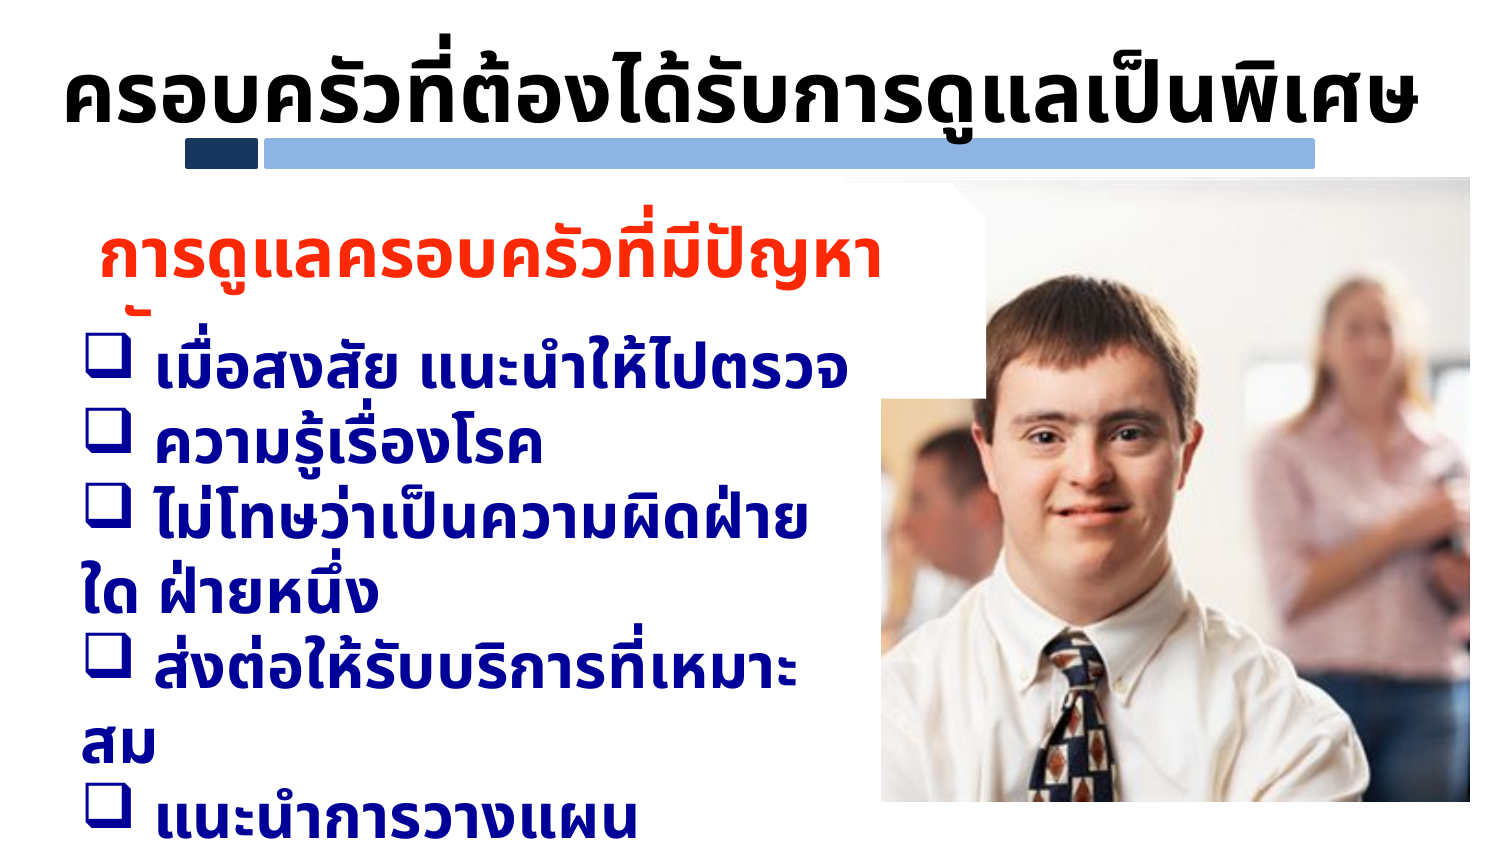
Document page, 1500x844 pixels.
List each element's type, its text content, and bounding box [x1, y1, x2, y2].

text_box ครอบครัวที่ต้องได้รับการดูแลเป็นพิเศษ [46, 30, 1437, 147]
picture [844, 177, 1470, 803]
text_box [185, 147, 258, 169]
text_box [264, 147, 1315, 169]
text_box การดูแลครอบครัวที่มีปัญหาพันธุกรรม [65, 182, 839, 319]
text_box เมื่อสงสัย แนะนำให้ไปตรวจ ความรู้เรื่องโรค ไม่โทษว่าเป็นความผิดฝ่ายใด ฝ่ายหนึ่ง ส่งต่อให้รับบริการที่เหมาะสม แนะนำการวางแผนครอบครัว ให้การประคับประคองจิตใจ [65, 319, 881, 844]
